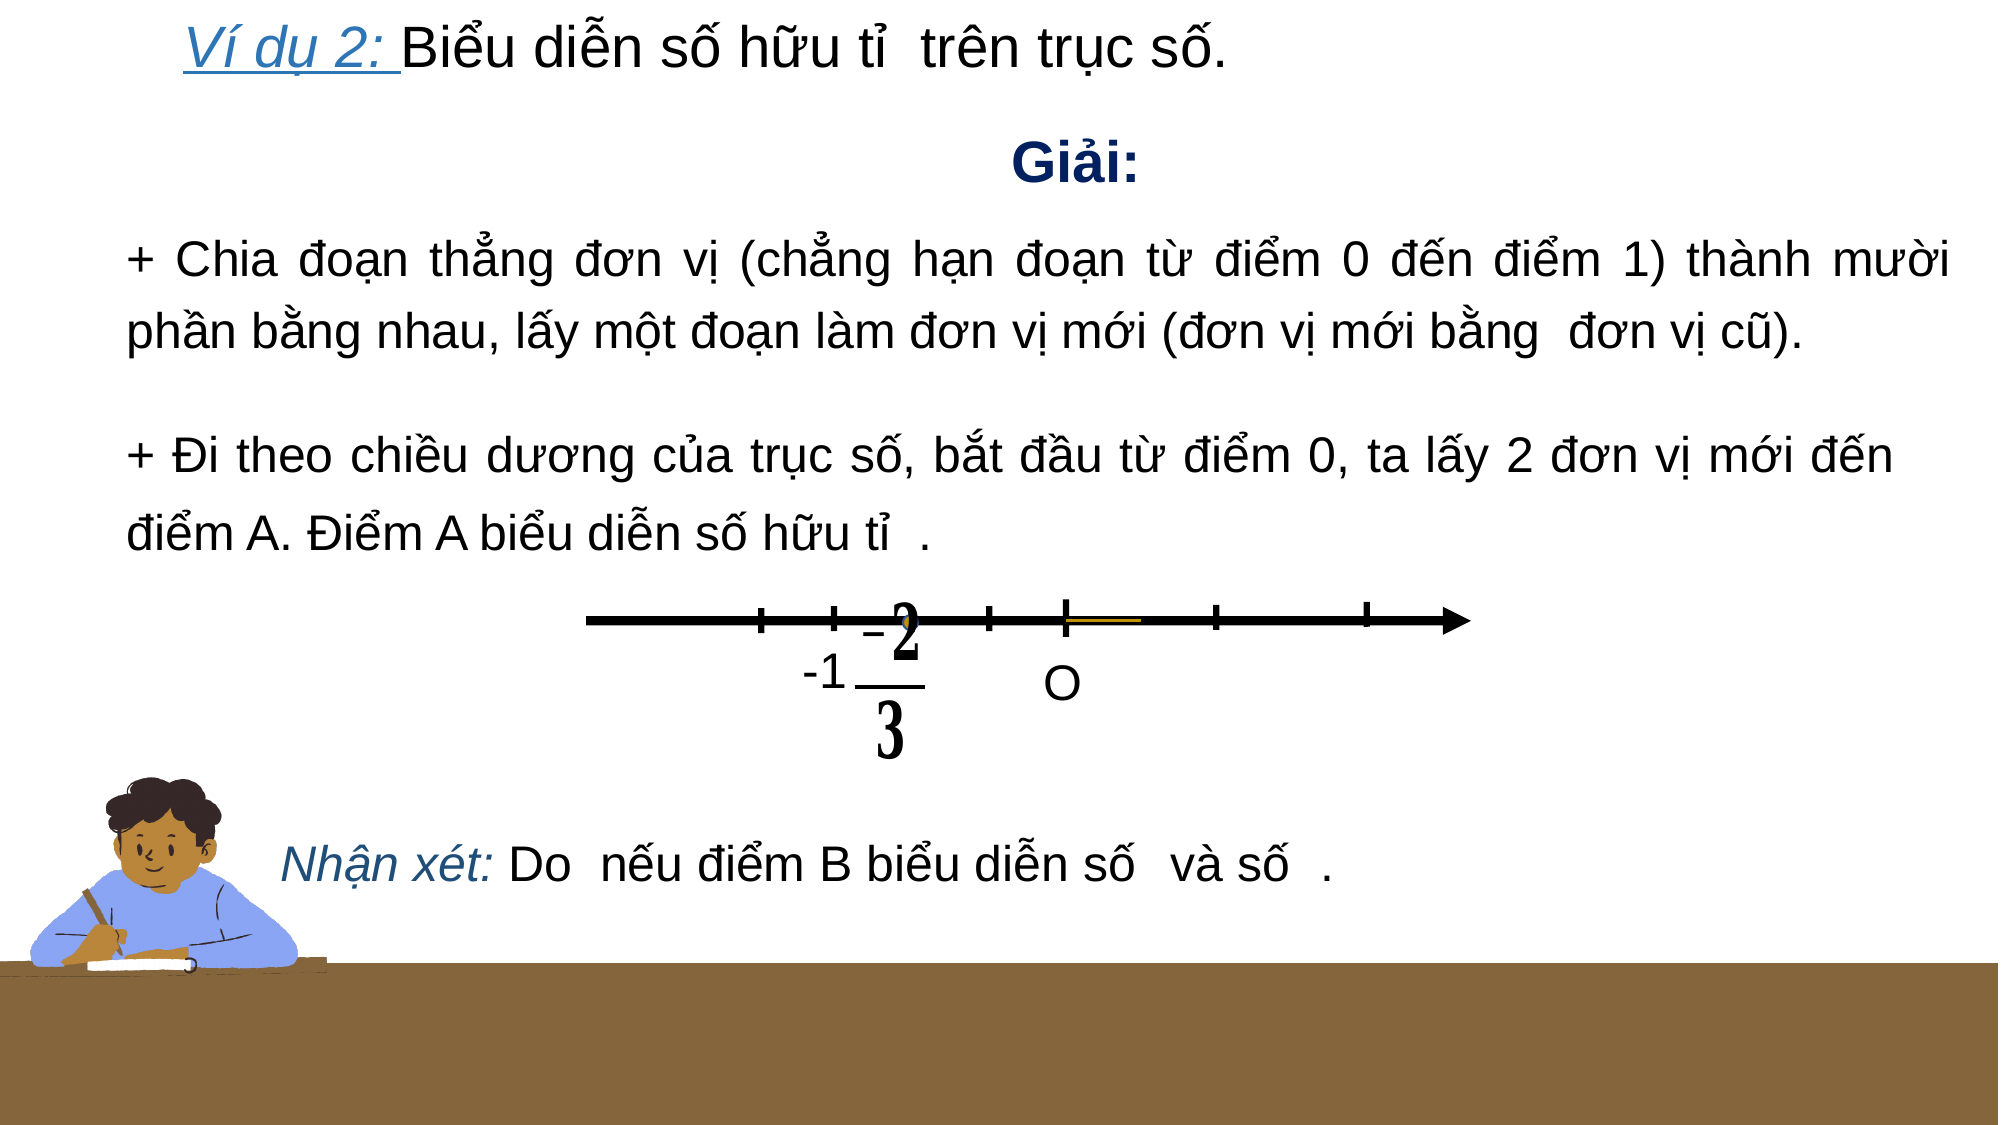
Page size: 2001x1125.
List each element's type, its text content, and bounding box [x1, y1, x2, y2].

text_box O [1028, 643, 1104, 718]
text_box [901, 614, 909, 631]
text_box Giải: [951, 117, 1202, 202]
picture [0, 777, 327, 977]
text_box [0, 963, 1998, 1125]
text_box [1367, 614, 1472, 627]
text_box -1 [787, 630, 863, 706]
